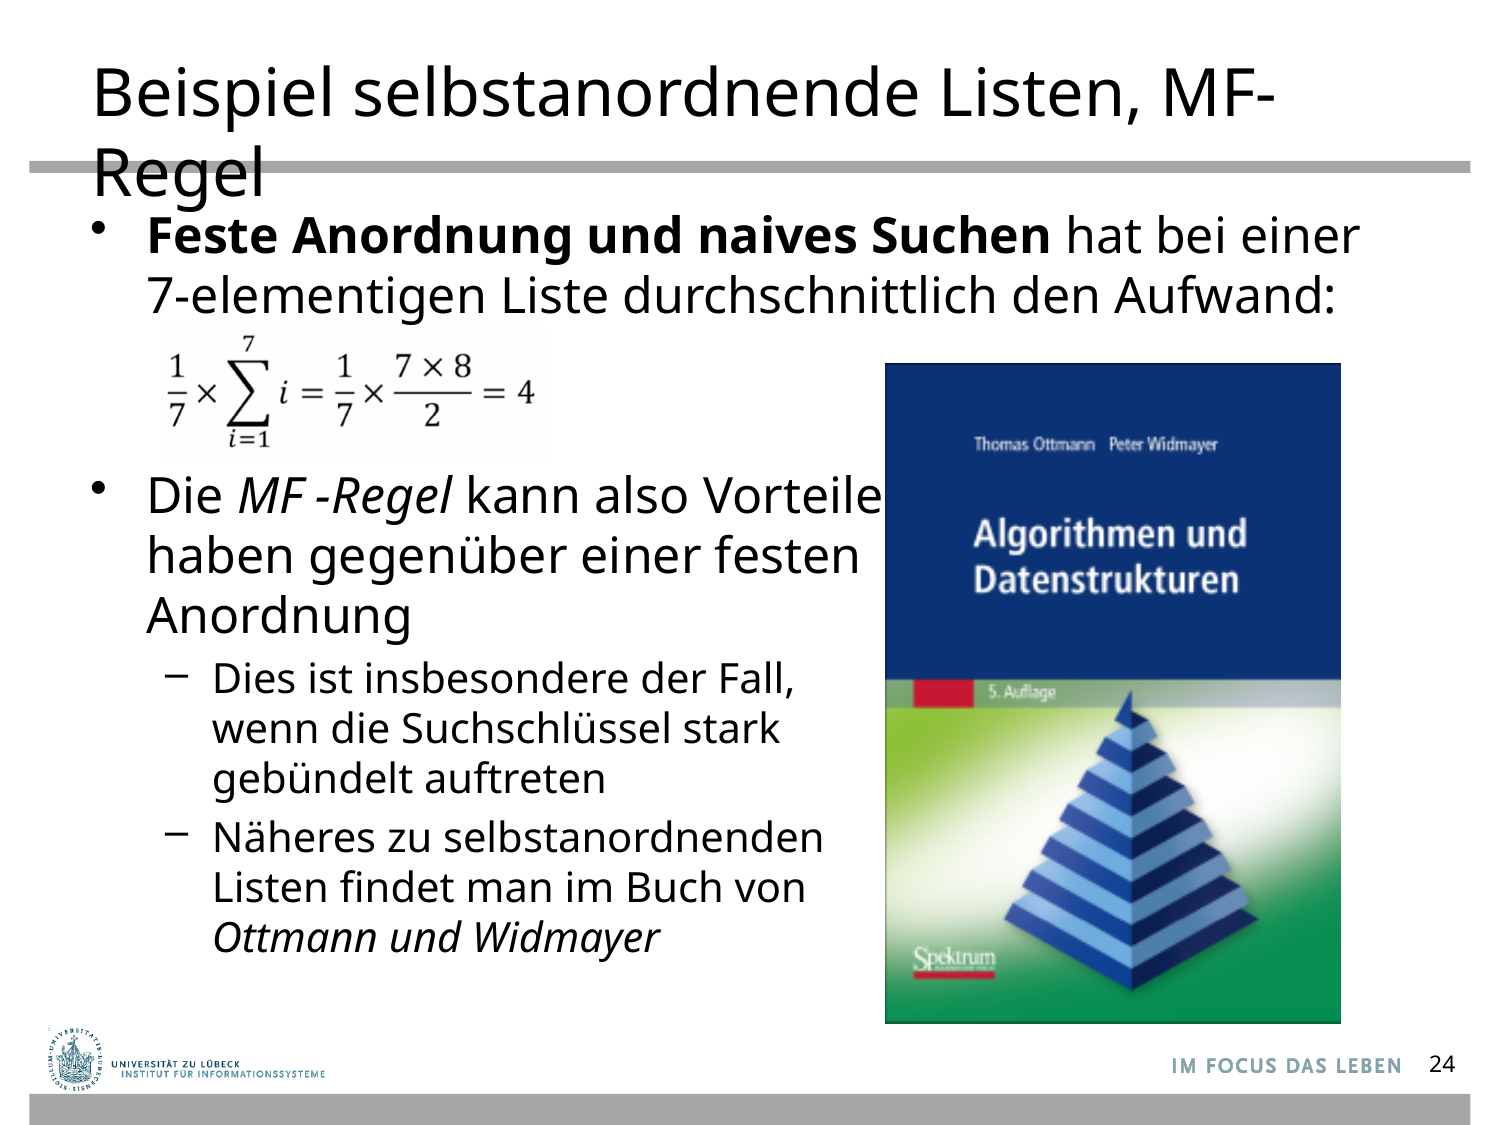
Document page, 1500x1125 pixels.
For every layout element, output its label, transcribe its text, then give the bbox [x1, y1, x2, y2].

picture [159, 326, 550, 461]
slide_number 24 [1305, 1050, 1471, 1083]
picture [884, 363, 1341, 1024]
title Beispiel selbstanordnende Listen, MF-Regel [76, 42, 1427, 126]
list Feste Anordnung und naives Suchen hat bei einer 7-elementigen Liste durchschnittlich den Aufwand: Die MF -Regel kann also Vorteile haben gegenüber einer festen Anordnung Dies ist insbesondere der Fall, wenn die Suchschlüssel stark gebündelt auftreten Näheres zu selbstanordnenden Listen findet man im Buch von Ottmann und Widmayer [75, 196, 1425, 1012]
picture [1173, 1058, 1305, 1073]
